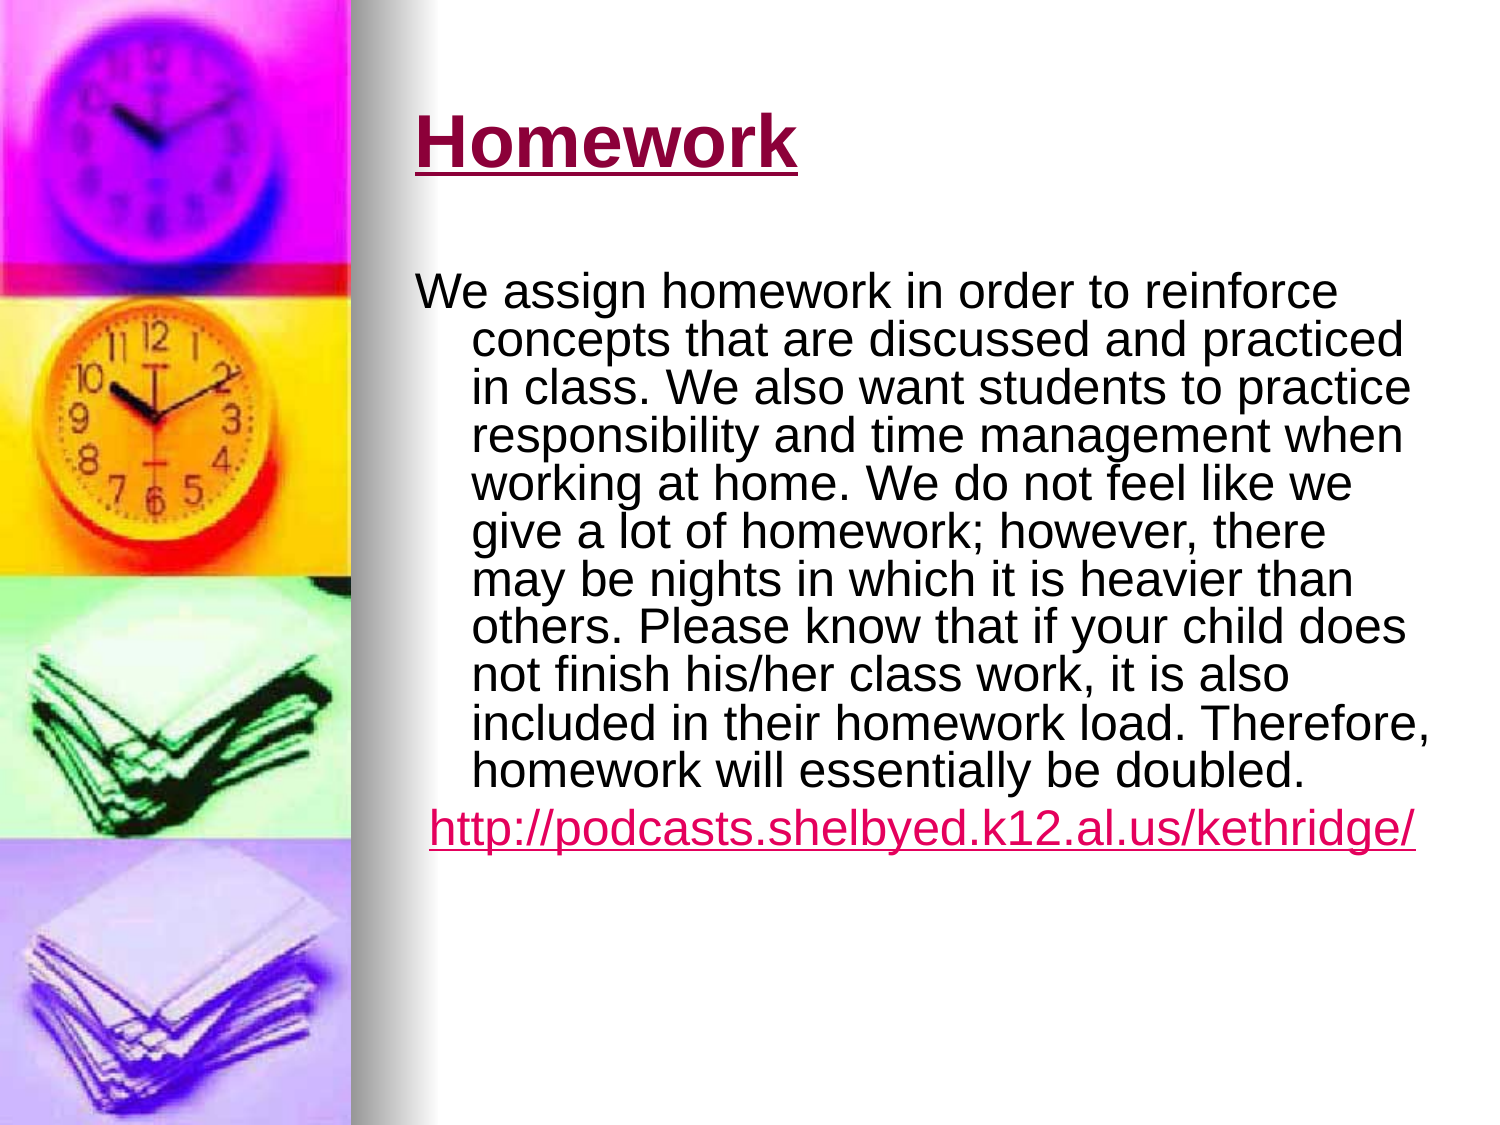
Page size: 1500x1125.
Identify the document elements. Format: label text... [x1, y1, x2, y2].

list We assign homework in order to reinforce concepts that are discussed and practiced in class. We also want students to practice responsibility and time management when working at home. We do not feel like we give a lot of homework; however, there may be nights in which it is heavier than others. Please know that if your child does not finish his/her class work, it is also included in their homework load. Therefore, homework will essentially be doubled. http://podcasts.shelbyed.k12.al.us/kethridge/ [399, 262, 1451, 1001]
title Homework [399, 37, 1451, 238]
picture [0, 0, 351, 1125]
